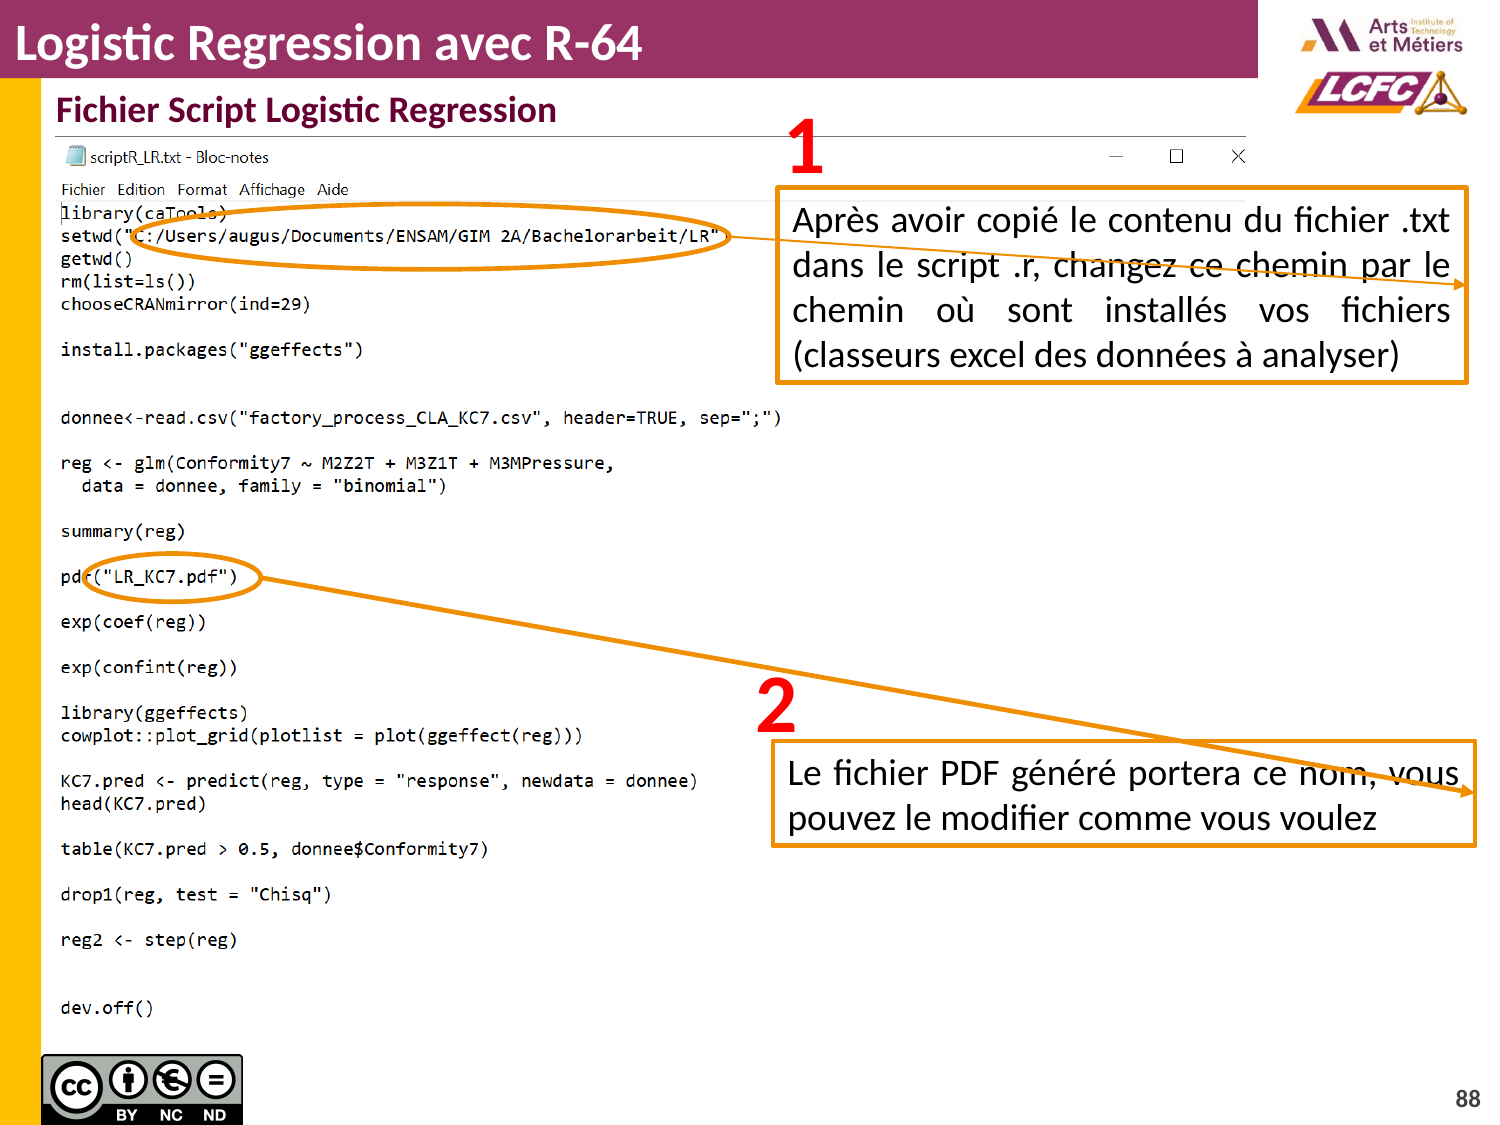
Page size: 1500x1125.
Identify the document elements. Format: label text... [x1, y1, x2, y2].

text_box Fichier Script Logistic Regression [41, 78, 1300, 138]
picture [1299, 15, 1463, 53]
text_box Le fichier PDF généré portera ce nom, vous pouvez le modifier comme vous voulez [1252, 757, 1476, 846]
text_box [729, 236, 778, 287]
picture [1293, 63, 1469, 121]
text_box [260, 577, 774, 795]
text_box Après avoir copié le contenu du fichier .txt dans le script .r, changez ce chemin par le chemin où sont installés vos fichiers (classeurs excel des données à analyser) [1252, 187, 1467, 284]
picture [55, 136, 1247, 1024]
picture [41, 1054, 243, 1125]
text_box 1 [769, 83, 888, 135]
slide_number 88 [1146, 1067, 1497, 1125]
text_box Le fichier PDF généré portera ce nom, vous pouvez le modifier comme vous voulez [1252, 740, 1476, 793]
text_box Après avoir copié le contenu du fichier .txt dans le script .r, changez ce chemin par le chemin où sont installés vos fichiers (classeurs excel des données à analyser) [1252, 273, 1467, 383]
title Logistic Regression avec R-64 [0, 0, 1258, 79]
